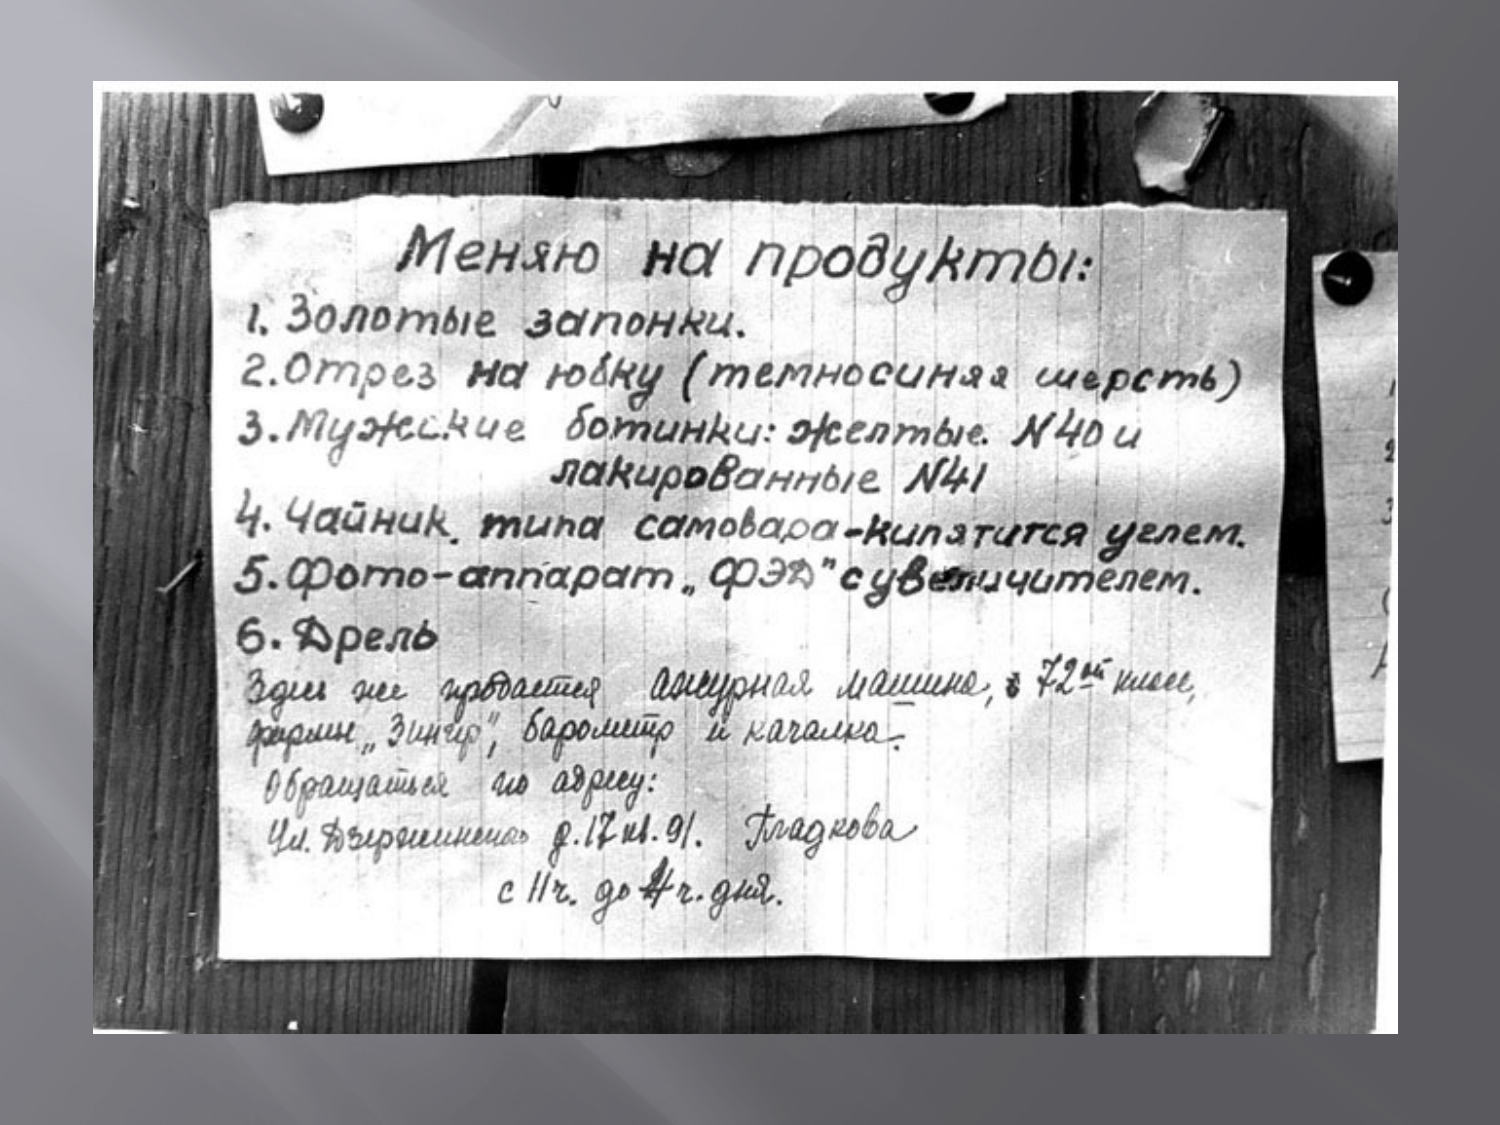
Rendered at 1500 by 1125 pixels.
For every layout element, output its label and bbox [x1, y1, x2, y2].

list [93, 81, 1398, 1034]
